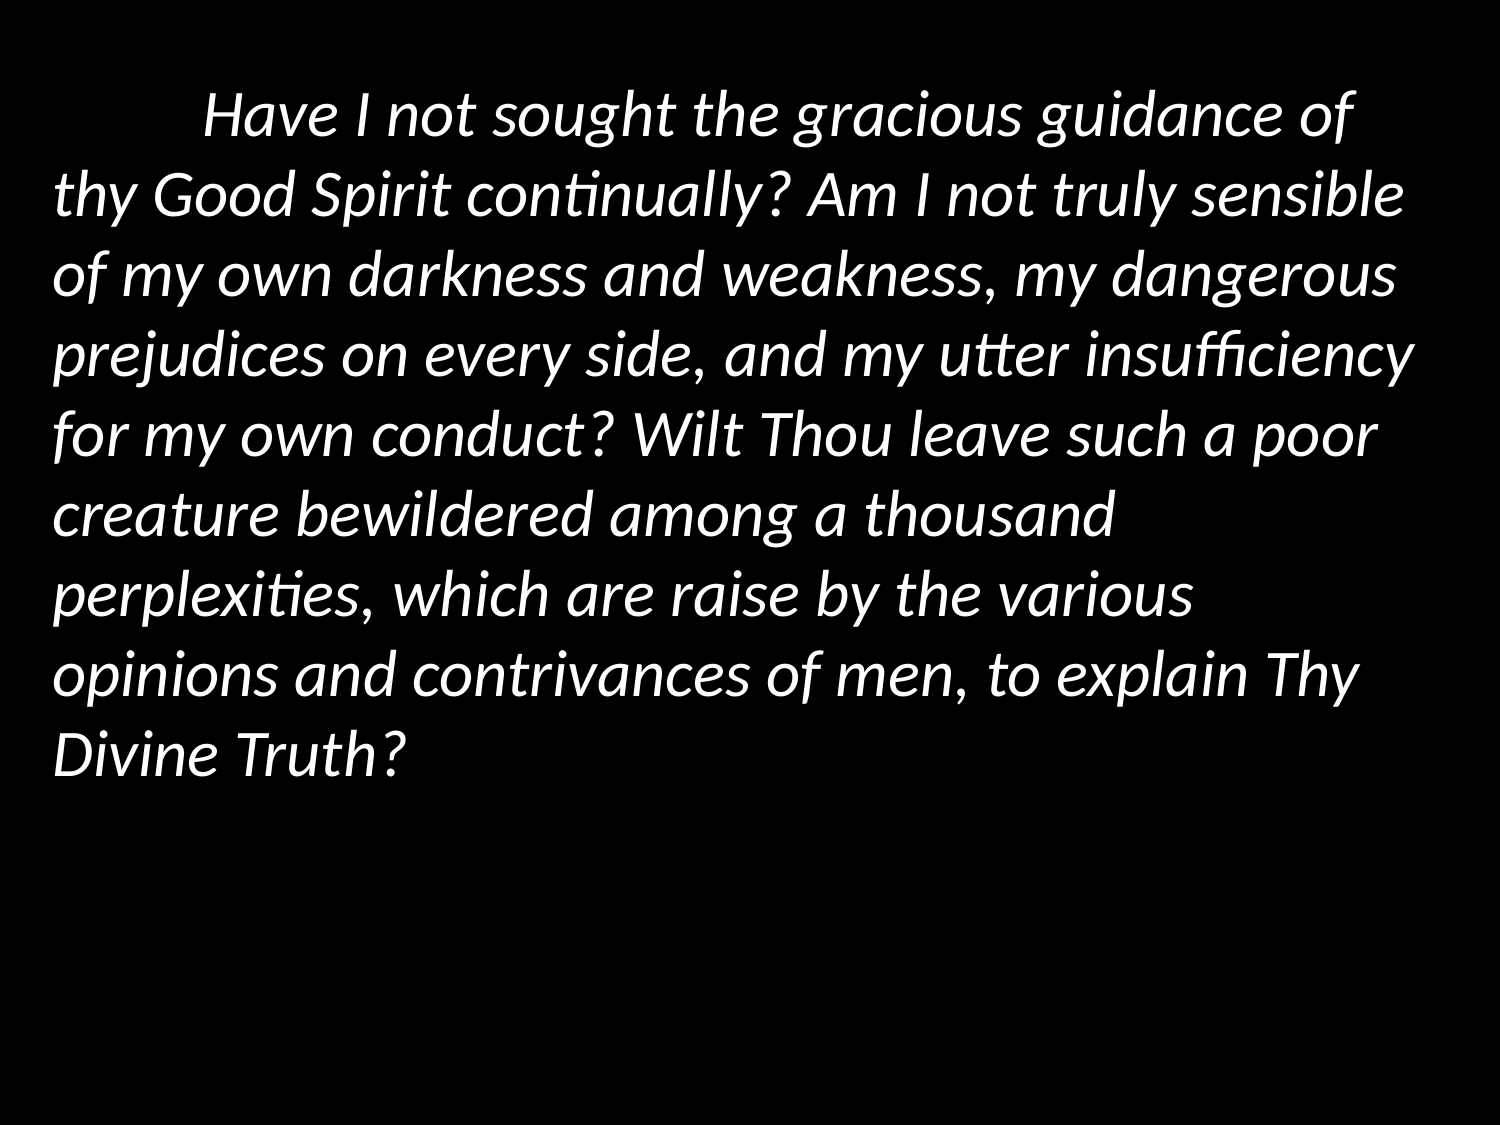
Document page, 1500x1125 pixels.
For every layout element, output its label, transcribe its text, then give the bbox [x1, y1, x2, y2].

text_box Have I not sought the gracious guidance of thy Good Spirit continually? Am I not truly sensible of my own darkness and weakness, my dangerous prejudices on every side, and my utter insufficiency for my own conduct? Wilt Thou leave such a poor creature bewildered among a thousand perplexities, which are raise by the various opinions and contrivances of men, to explain Thy Divine Truth? [37, 62, 1438, 797]
